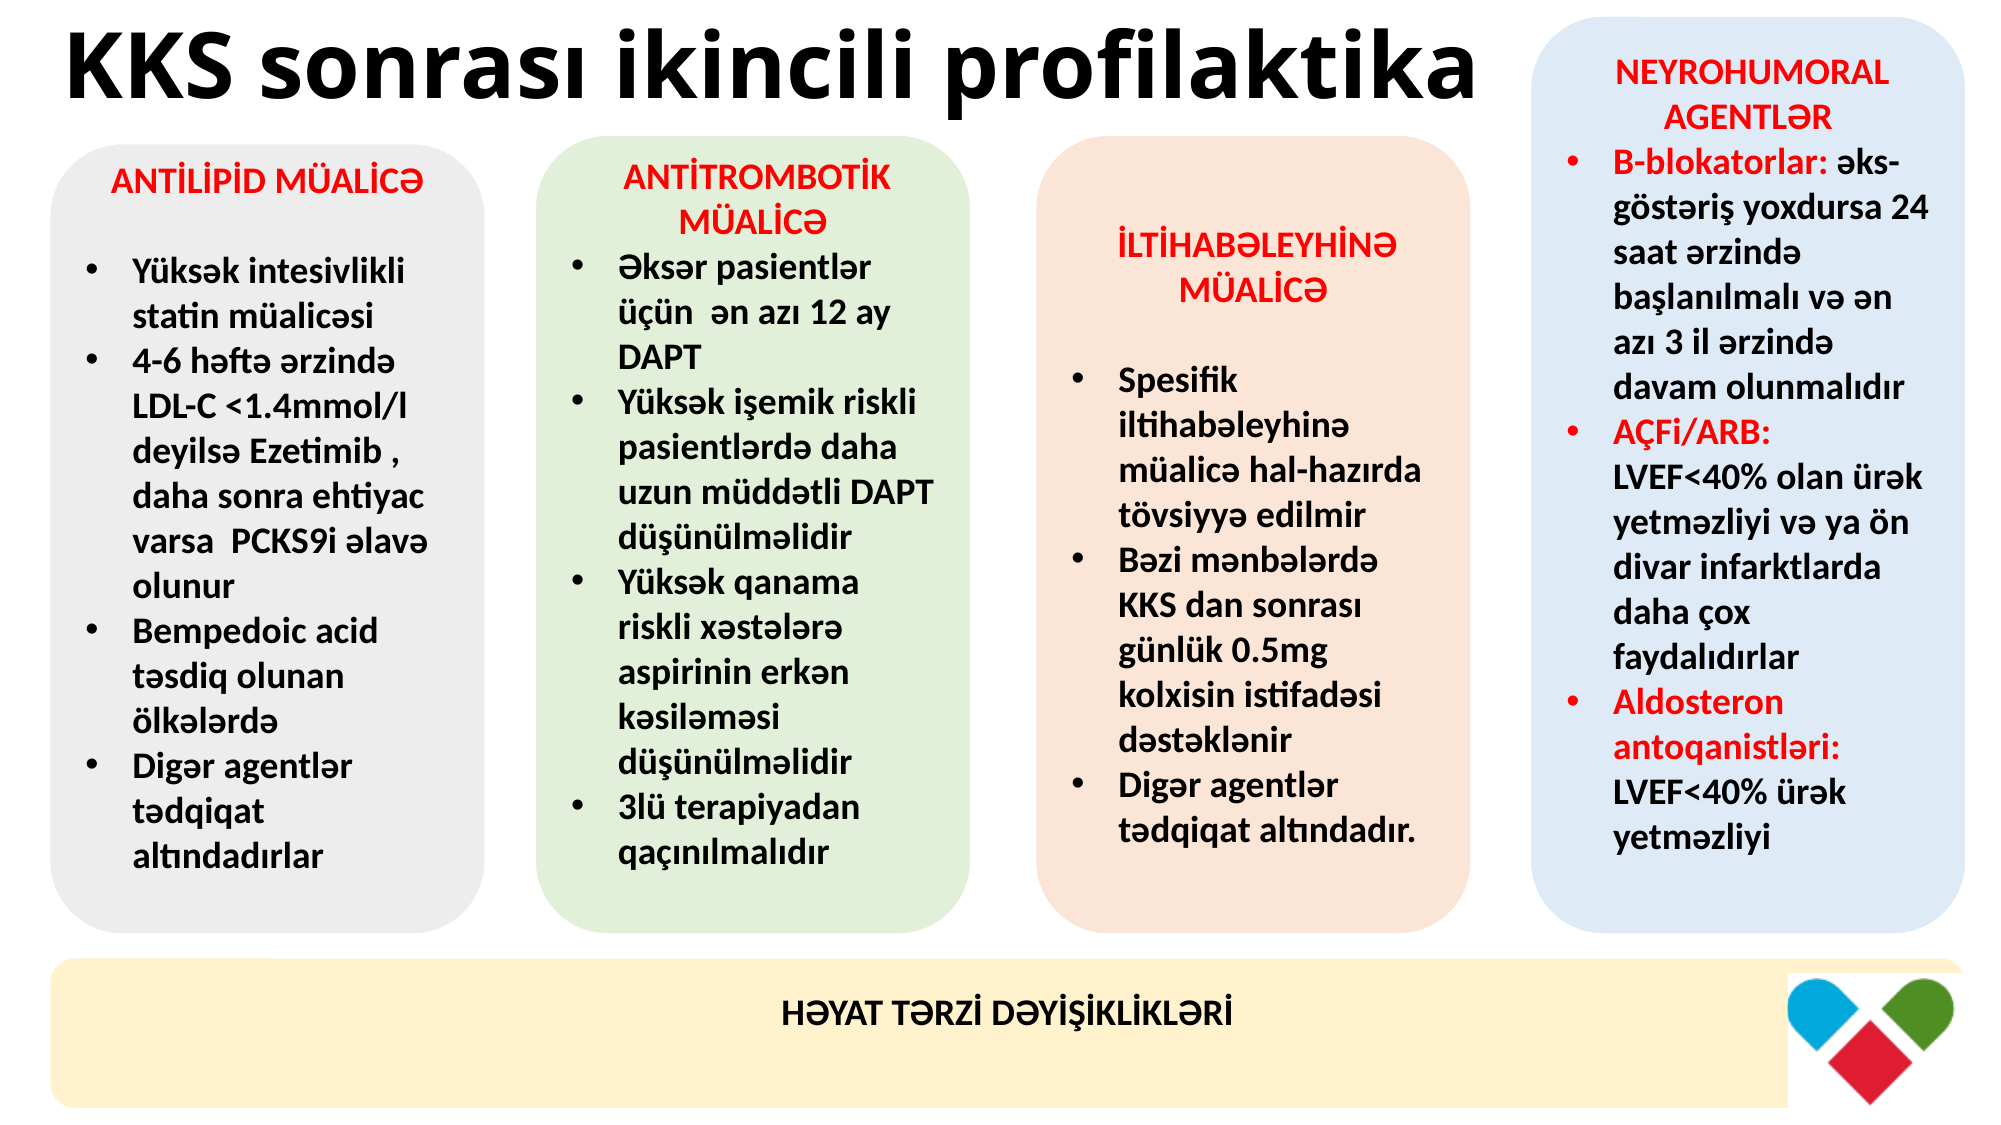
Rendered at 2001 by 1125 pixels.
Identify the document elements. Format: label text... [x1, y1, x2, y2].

title KKS sonrası ikincili profilaktika [0, 0, 1987, 138]
text_box ANTİLİPİD MÜALİCƏ Yüksək intesivlikli statin müalicəsi 4-6 həftə ərzində LDL-C <1.4mmol/l deyilsə Ezetimib , daha sonra ehtiyac varsa PCKS9i əlavə olunur Bempedoic acid təsdiq olunan ölkələrdə Digər agentlər tədqiqat altındadırlar [48, 142, 487, 936]
text_box HƏYAT TƏRZİ DƏYİŞİKLİKLƏRİ [48, 956, 1966, 1111]
text_box NEYROHUMORAL AGENTLƏR B-blokatorlar: əks-göstəriş yoxdursa 24 saat ərzində başlanılmalı və ən azı 3 il ərzində davam olunmalıdır AÇFi/ARB: LVEF<40% olan ürək yetməzliyi və ya ön divar infarktlarda daha çox faydalıdırlar Aldosteron antoqanistləri: LVEF<40% ürək yetməzliyi [1529, 14, 1968, 936]
text_box İLTİHABƏLEYHİNƏ MÜALİCƏ Spesifik iltihabəleyhinə müalicə hal-hazırda tövsiyyə edilmir Bəzi mənbələrdə KKS dan sonrası günlük 0.5mg kolxisin istifadəsi dəstəklənir Digər agentlər tədqiqat altındadır. [1034, 133, 1473, 936]
text_box ANTİTROMBOTİK MÜALİCƏ Əksər pasientlər üçün ən azı 12 ay DAPT Yüksək işemik riskli pasientlərdə daha uzun müddətli DAPT düşünülməlidir Yüksək qanama riskli xəstələrə aspirinin erkən kəsiləməsi düşünülməlidir 3lü terapiyadan qaçınılmalıdır [533, 133, 973, 936]
picture [1787, 973, 1967, 1110]
